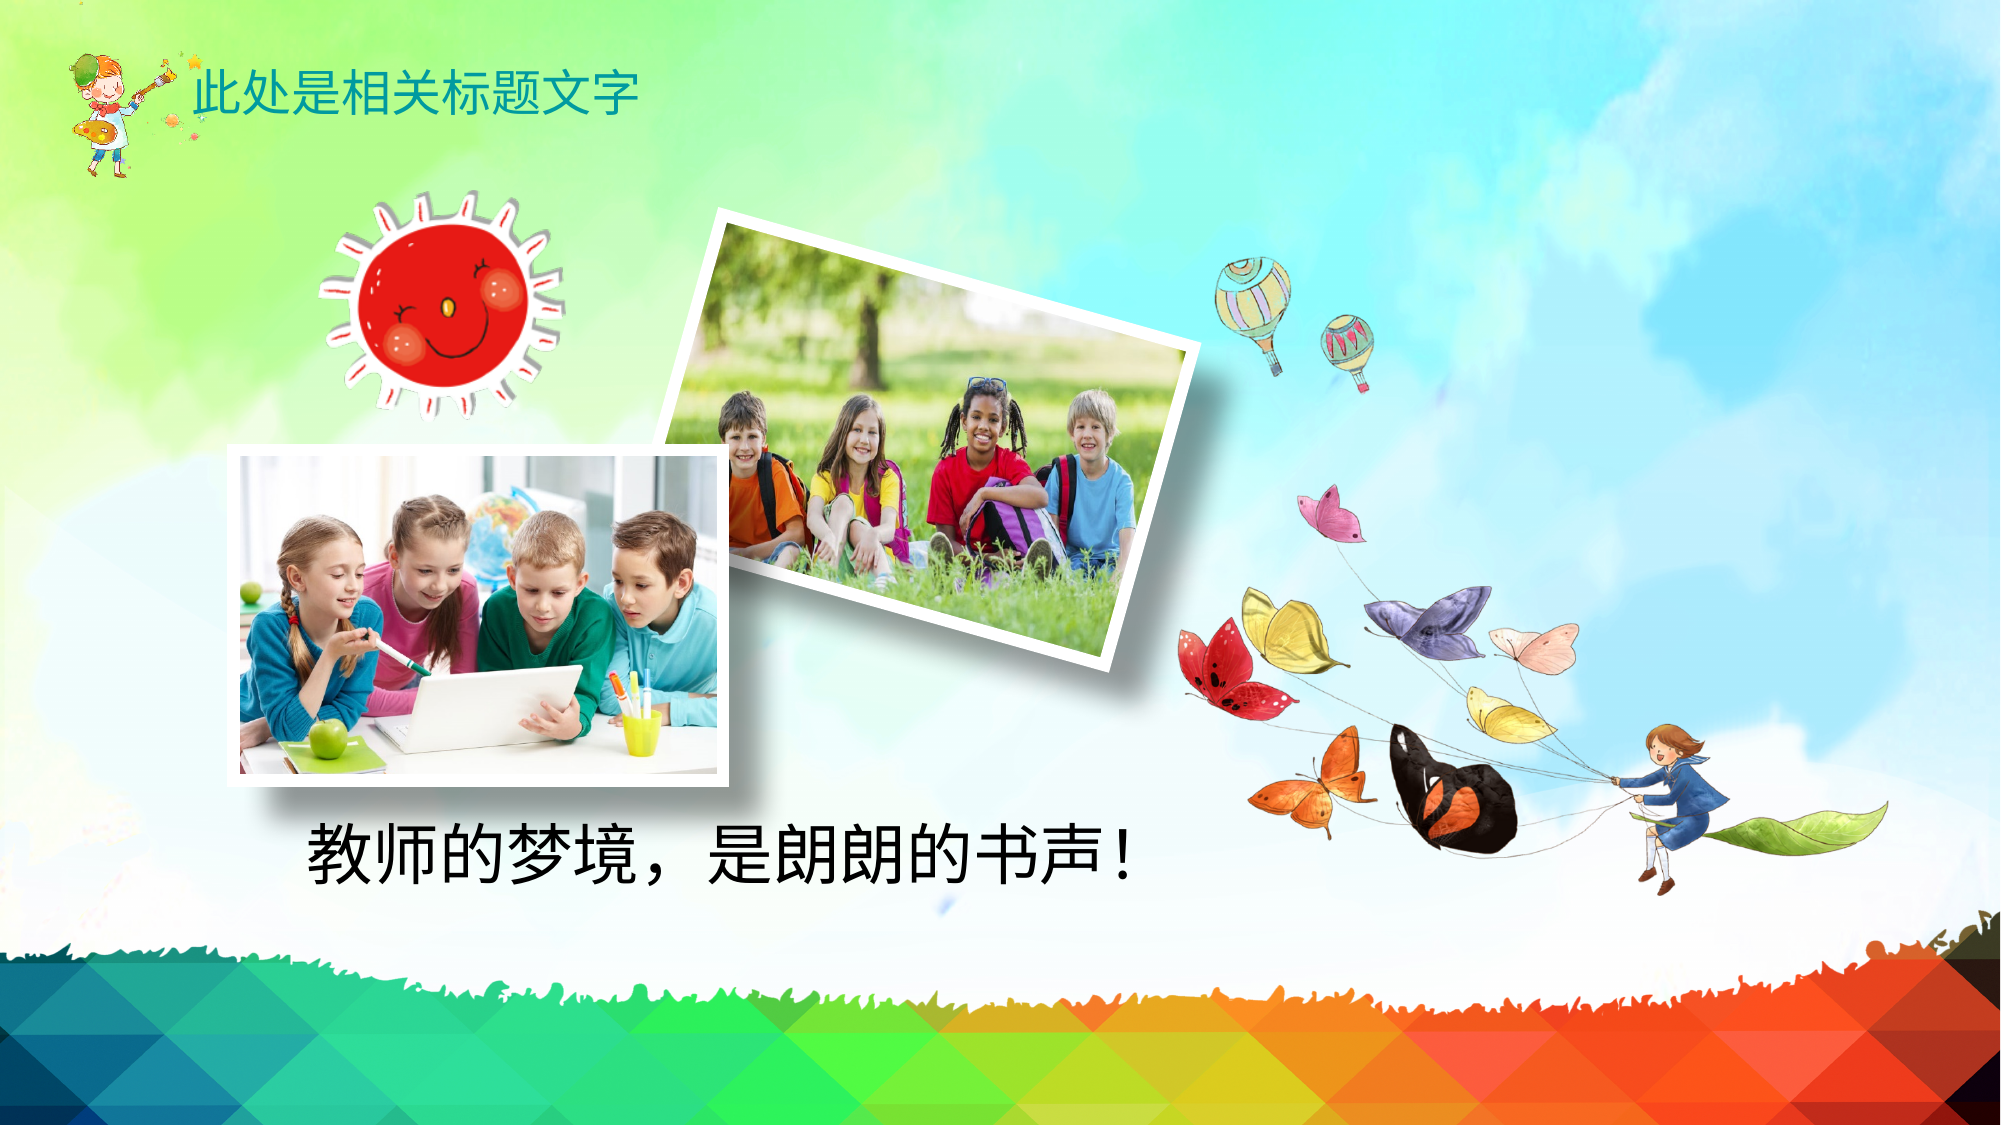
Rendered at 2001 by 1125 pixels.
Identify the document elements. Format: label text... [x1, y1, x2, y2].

text_box 此处是相关标题文字 [207, 53, 690, 129]
picture [0, 0, 2001, 1125]
text_box [655, 213, 1196, 667]
text_box 教师的梦境，是朗朗的书声！ [291, 805, 1324, 900]
text_box [232, 449, 724, 781]
